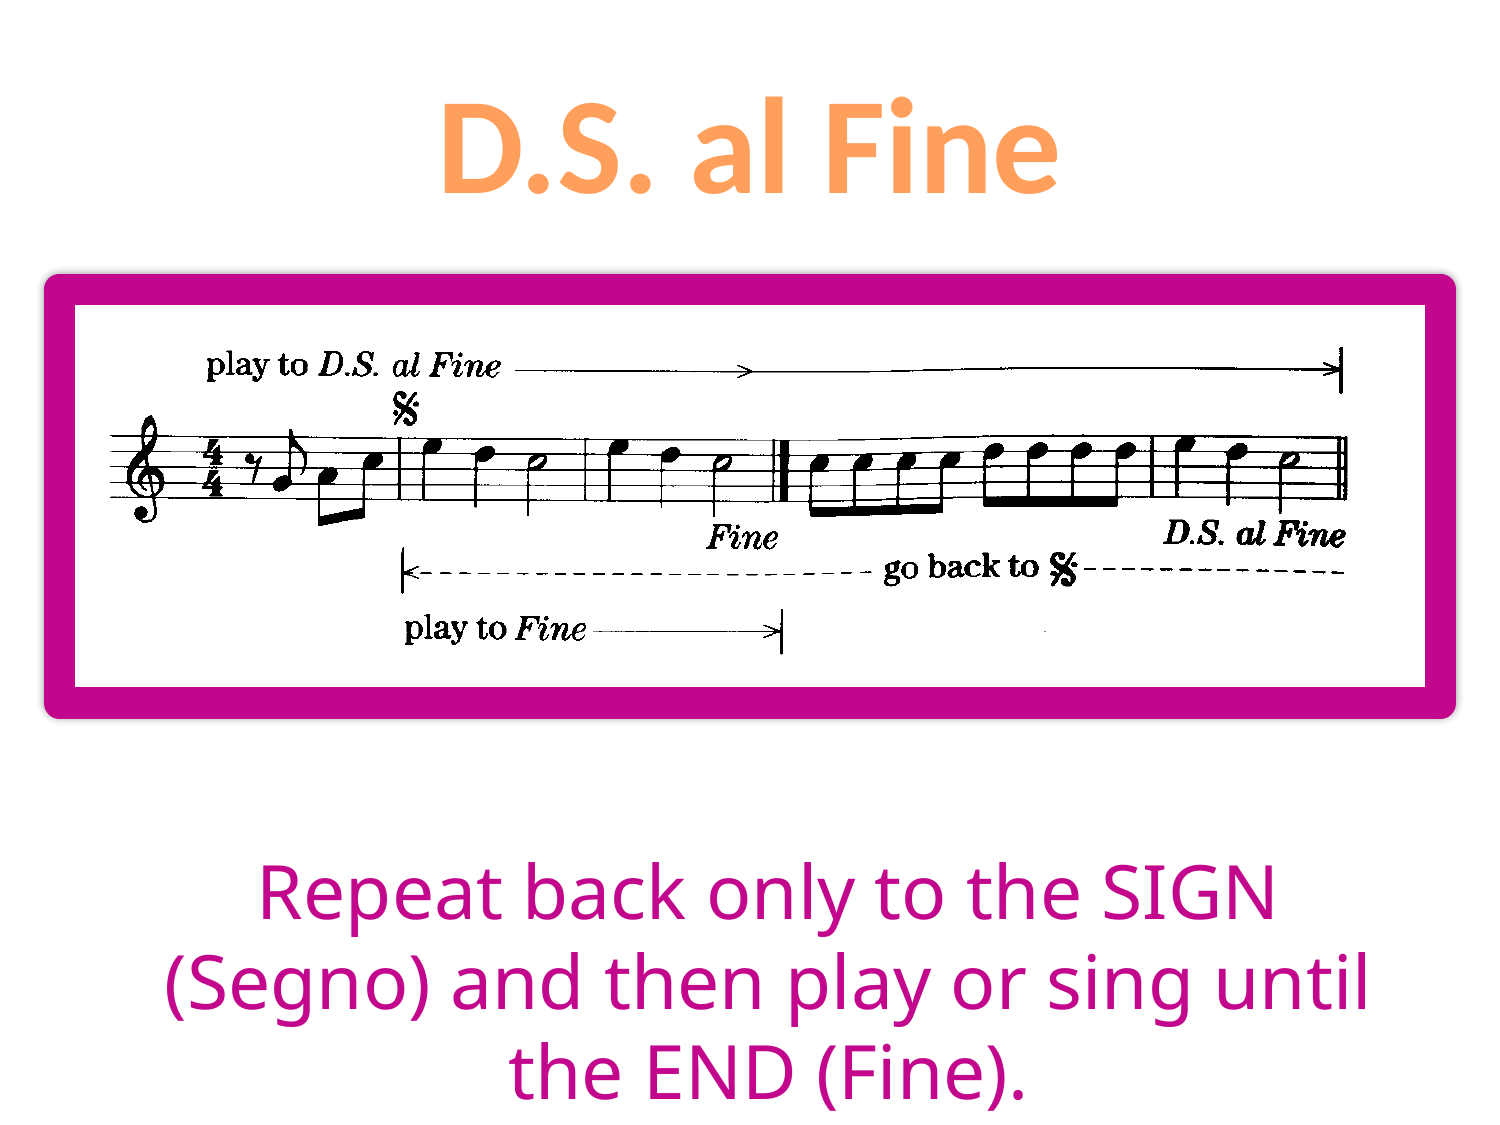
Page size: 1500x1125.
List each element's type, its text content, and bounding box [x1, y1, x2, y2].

title D.S. al Fine [75, 45, 1425, 233]
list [74, 304, 1426, 688]
text_box Repeat back only to the SIGN (Segno) and then play or sing until the END (Fine). [99, 837, 1438, 1123]
